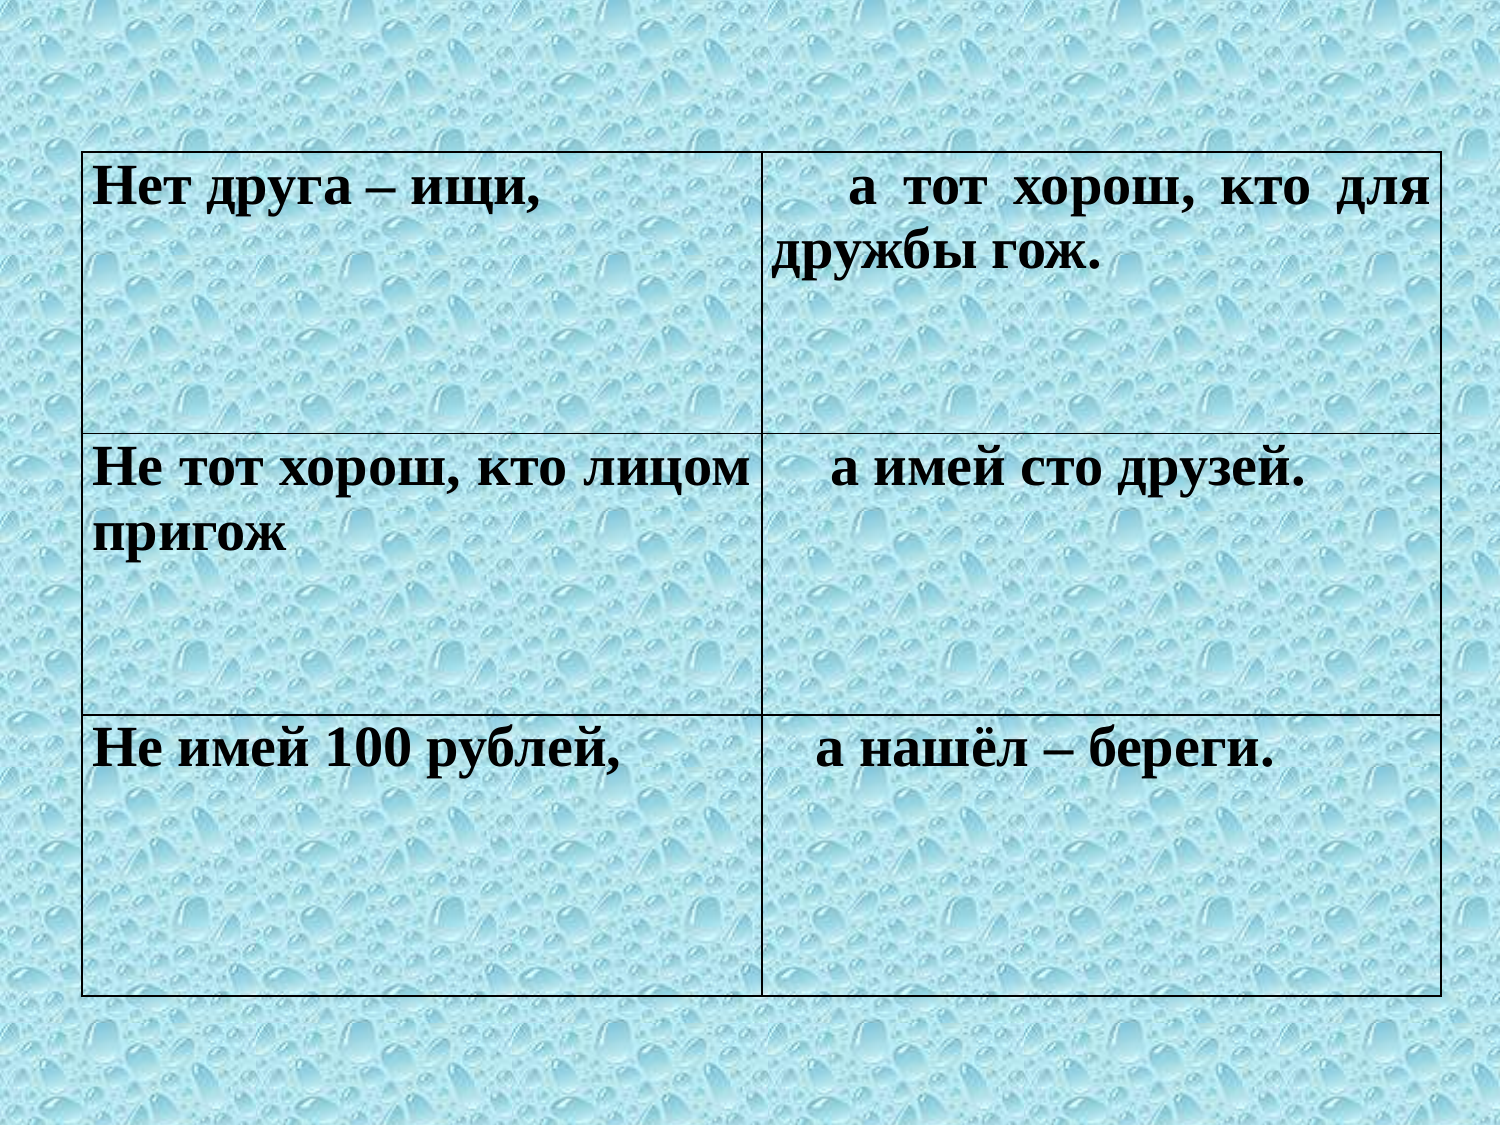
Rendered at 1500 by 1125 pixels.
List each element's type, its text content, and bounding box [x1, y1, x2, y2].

table_cell Не тот хорош, кто лицом пригож [83, 434, 761, 714]
table_cell а нашёл – береги. [763, 716, 1440, 995]
picture [0, 0, 1500, 1125]
table_header а тот хорош, кто для дружбы гож. [763, 153, 1440, 433]
table_cell Не имей 100 рублей, [83, 716, 761, 995]
table_cell а имей сто друзей. [763, 434, 1440, 714]
table_header Нет друга – ищи, [83, 153, 761, 433]
